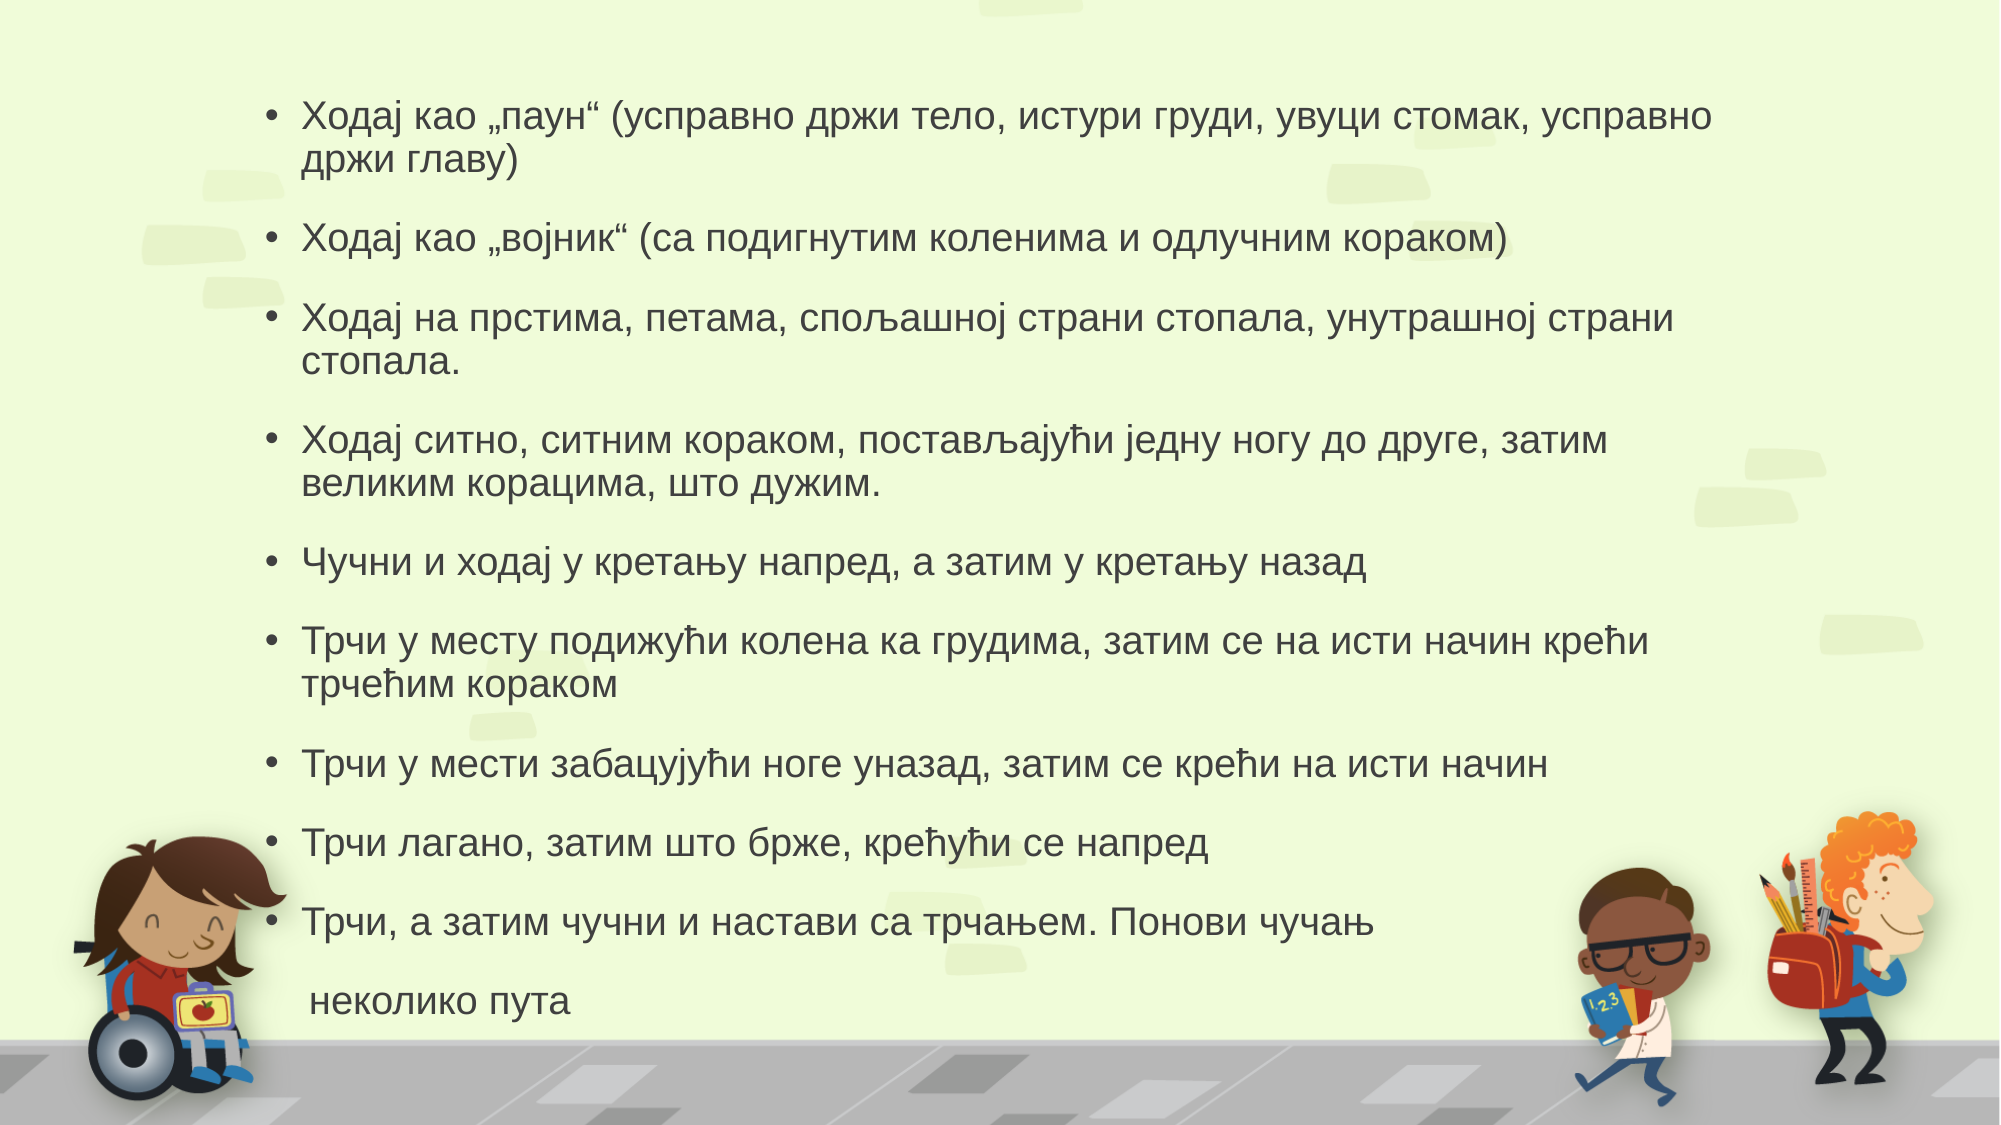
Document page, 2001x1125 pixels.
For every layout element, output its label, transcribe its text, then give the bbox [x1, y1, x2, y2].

picture [0, 0, 2000, 1125]
list Ходај као „паун“ (усправно држи тело, истури груди, увуци стомак, усправно држи главу) Ходај као „војник“ (са подигнутим коленима и одлучним кораком) Ходај на прстима, петама, спољашној страни стопала, унутрашној страни стопала. Ходај ситно, ситним кораком, постављајући једну ногу до друге, затим великим корацима, што дужим. Чучни и ходај у кретању напред, а затим у кретању назад Трчи у месту подижући колена ка грудима, затим се на исти начин крећи трчећим кораком Трчи у мести забацујући ноге уназад, затим се крећи на исти начин Трчи лагано, затим што брже, крећући се напред Трчи, а затим чучни и настави са трчањем. Понови чучањ неколико пута [249, 87, 1750, 1038]
